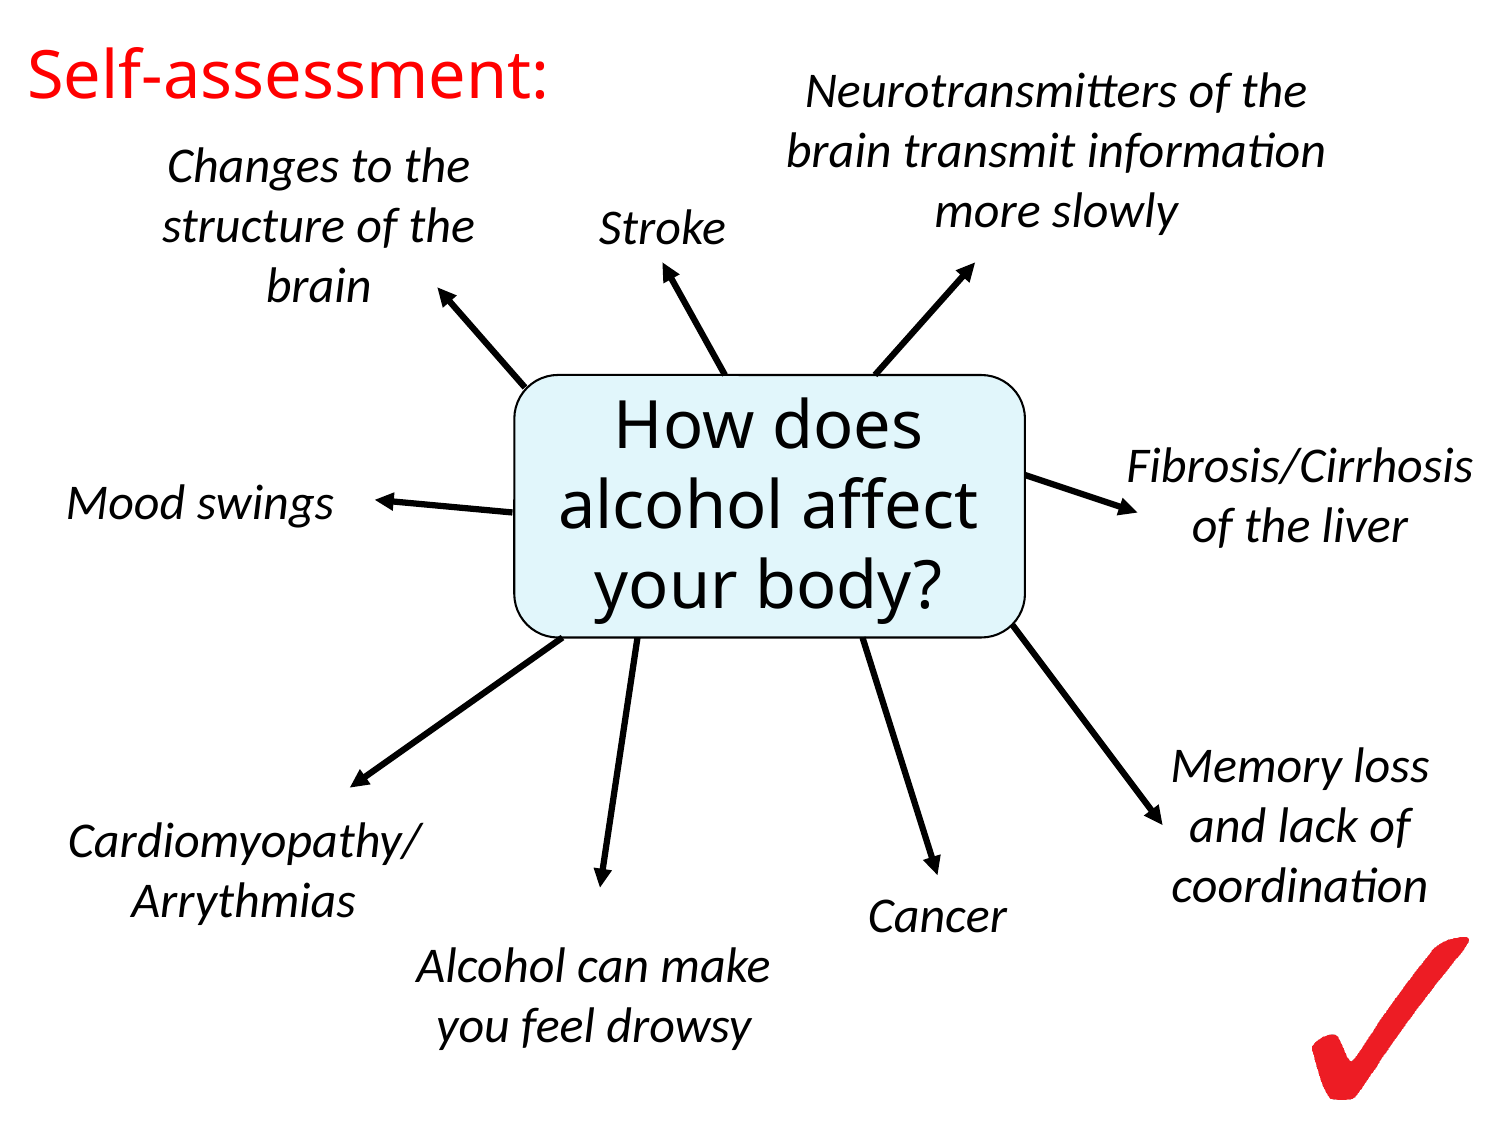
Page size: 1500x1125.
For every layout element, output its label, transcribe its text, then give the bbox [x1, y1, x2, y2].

text_box Alcohol can make you feel drowsy [387, 924, 800, 1060]
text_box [662, 262, 725, 375]
text_box Fibrosis/Cirrhosis of the liver [1100, 424, 1500, 560]
text_box Memory loss and lack of coordination [1125, 724, 1475, 920]
picture [1312, 937, 1469, 1100]
text_box Neurotransmitters of the brain transmit information more slowly [762, 49, 1350, 245]
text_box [437, 287, 525, 388]
text_box Stroke [537, 187, 788, 263]
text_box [1012, 624, 1163, 825]
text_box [862, 637, 938, 875]
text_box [349, 637, 563, 788]
text_box Changes to the structure of the brain [112, 124, 525, 320]
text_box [1024, 474, 1138, 513]
text_box [531, 630, 1008, 639]
text_box How does alcohol affect your body? [512, 374, 1026, 630]
text_box Mood swings [24, 462, 375, 538]
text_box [599, 637, 638, 888]
text_box Cardiomyopathy/Arrythmias [49, 799, 438, 935]
text_box Self-assessment: [12, 24, 708, 120]
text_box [374, 500, 513, 513]
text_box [874, 262, 975, 375]
text_box Cancer [774, 874, 1100, 950]
